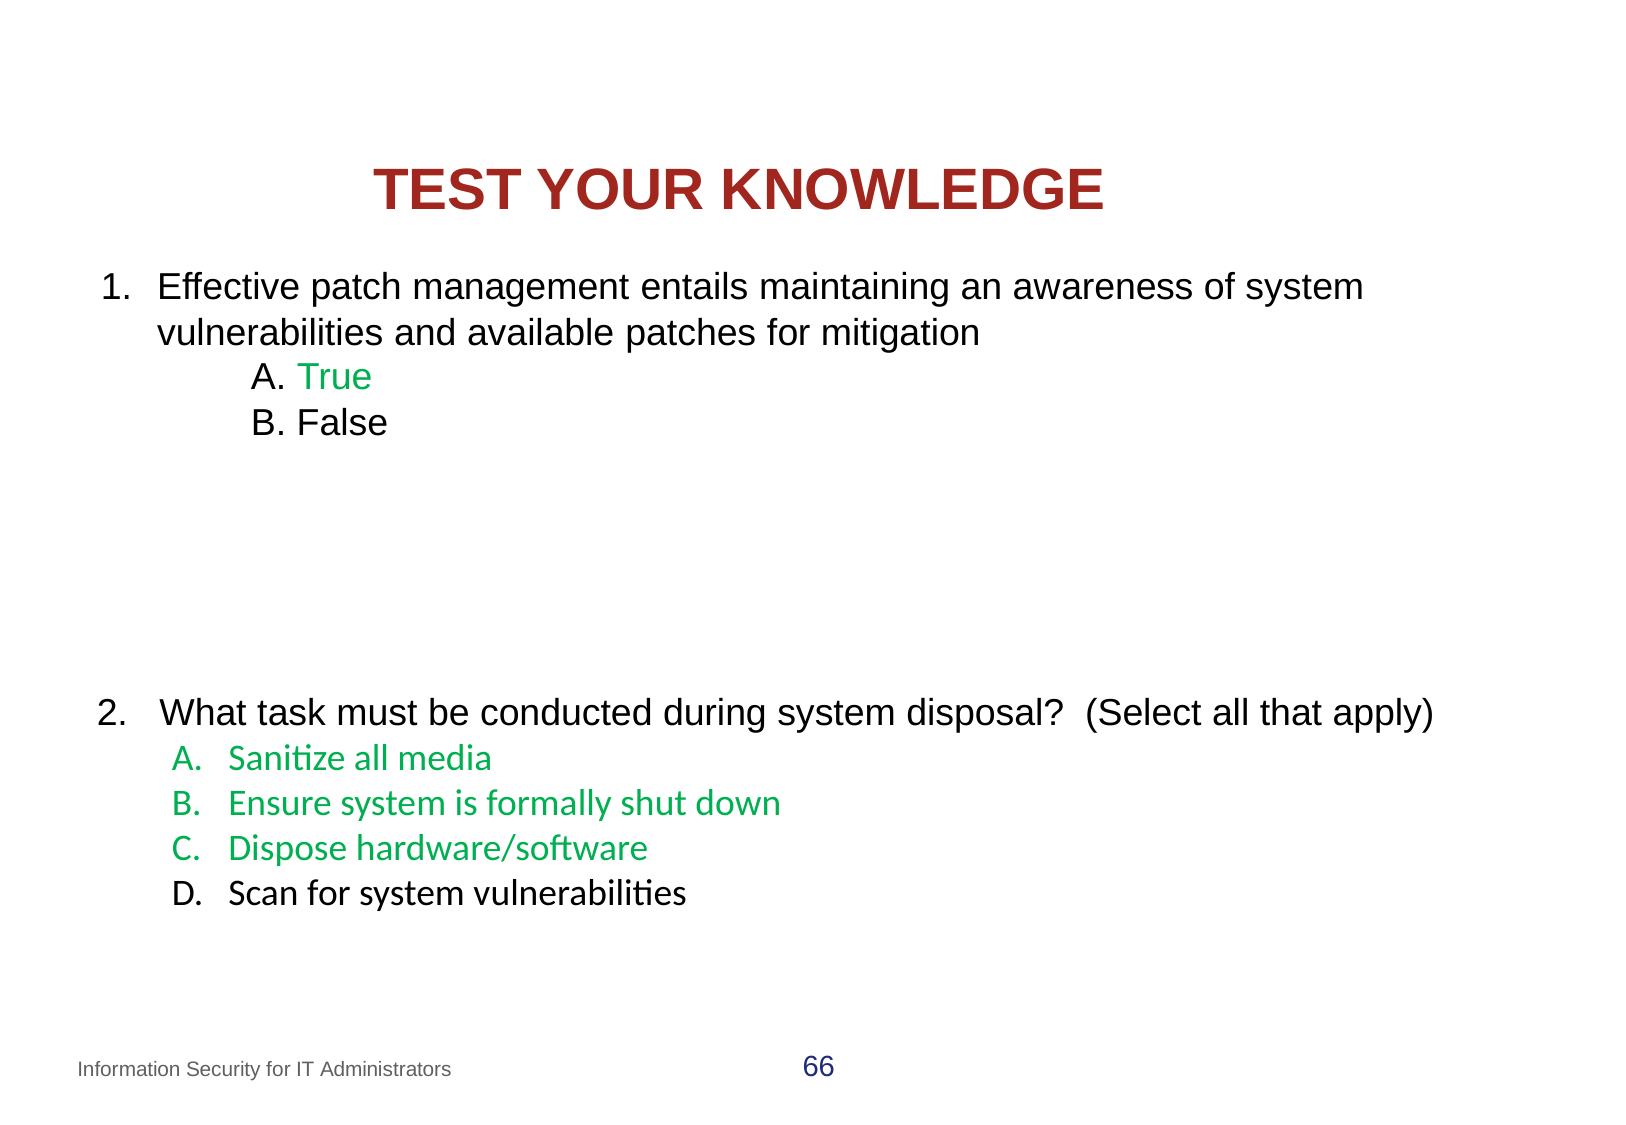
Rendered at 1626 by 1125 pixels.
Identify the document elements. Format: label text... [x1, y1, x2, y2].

text_box 2. What task must be conducted during system disposal? (Select all that apply) Sanitize all media Ensure system is formally shut down Dispose hardware/software Scan for system vulnerabilities [96, 687, 1547, 958]
footer Information Security for IT Administrators [75, 1055, 457, 1081]
text_box Effective patch management entails maintaining an awareness of system vulnerabilities and available patches for mitigation A. True B. False [100, 293, 1550, 488]
slide_number 66 [798, 1047, 840, 1081]
title TEST YOUR KNOWLEDGE [62, 151, 1563, 293]
